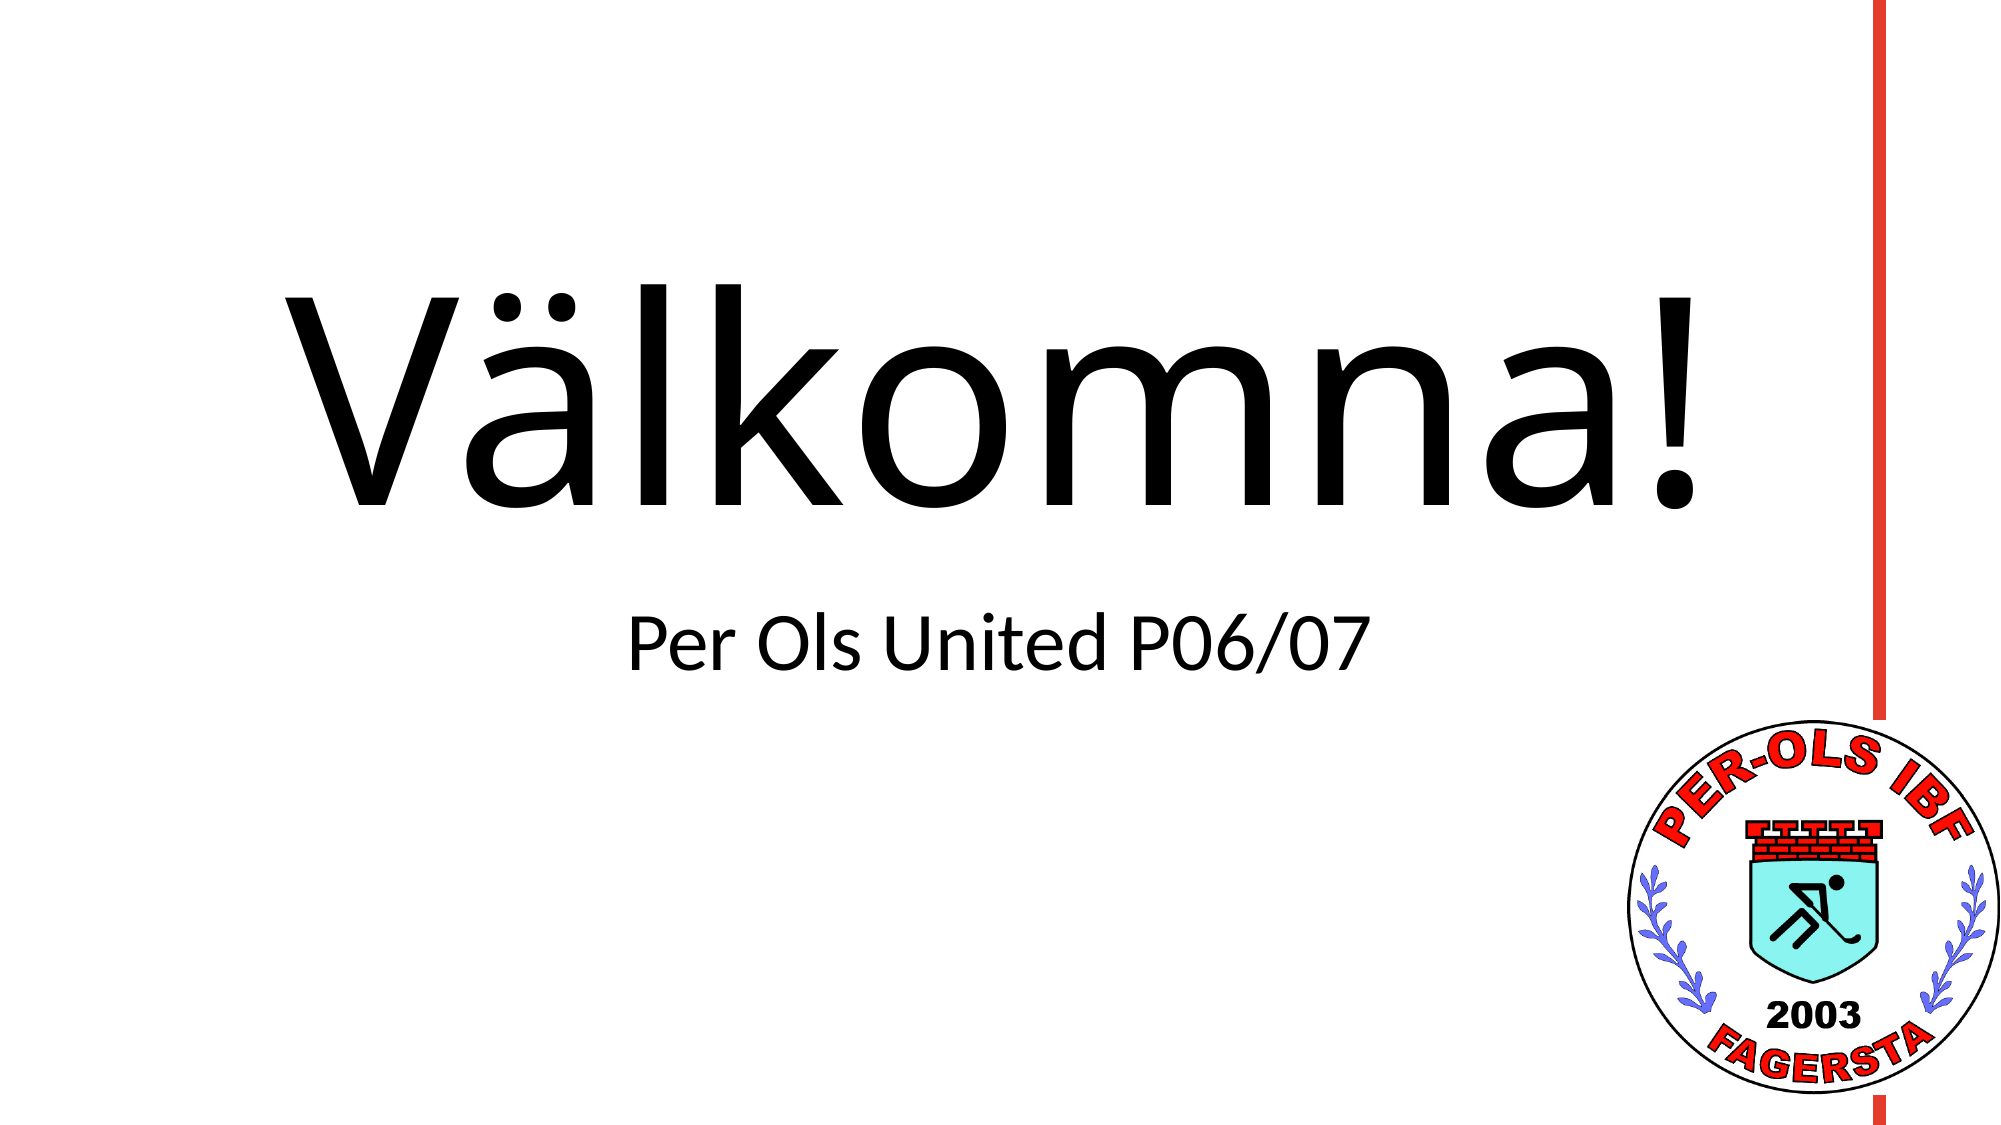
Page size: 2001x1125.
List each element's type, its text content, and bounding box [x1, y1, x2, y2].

subtitle Per Ols United P06/07 [249, 590, 1750, 863]
picture [1626, 720, 2000, 1095]
title Välkomna! [249, 184, 1750, 576]
